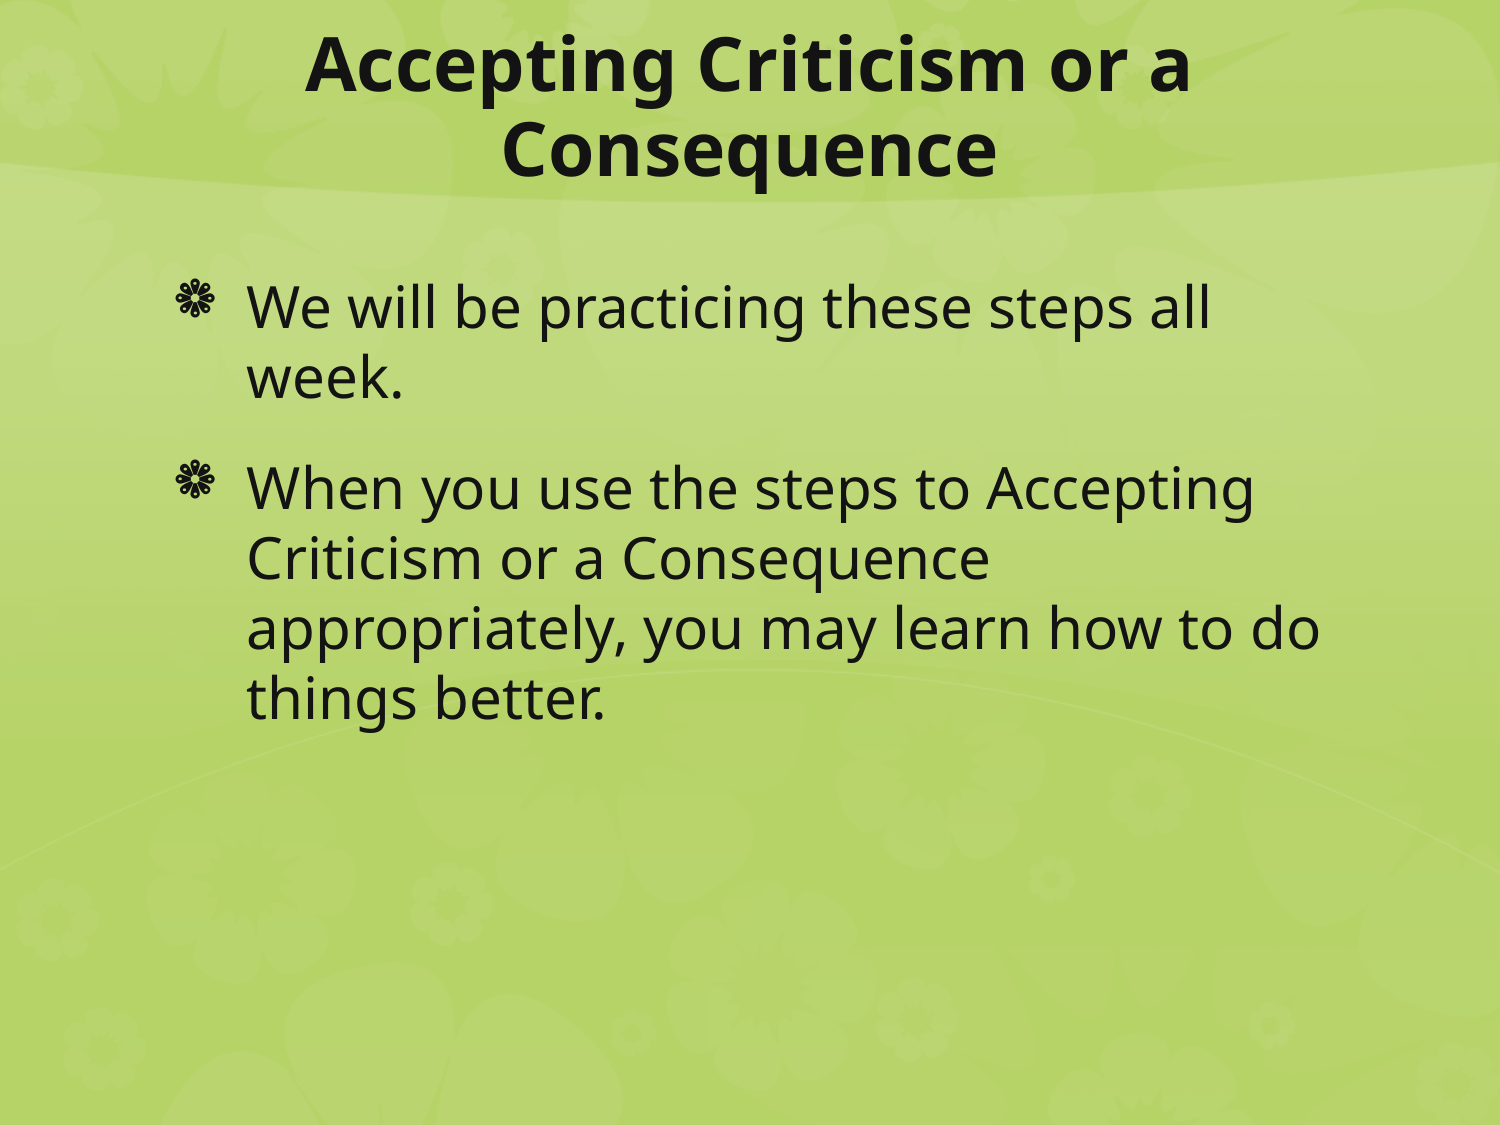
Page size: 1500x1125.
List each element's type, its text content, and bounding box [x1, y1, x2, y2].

list We will be practicing these steps all week. When you use the steps to Accepting Criticism or a Consequence appropriately, you may learn how to do things better. [156, 262, 1344, 967]
title Accepting Criticism or a Consequence [127, 14, 1372, 203]
picture [0, 0, 1500, 1125]
